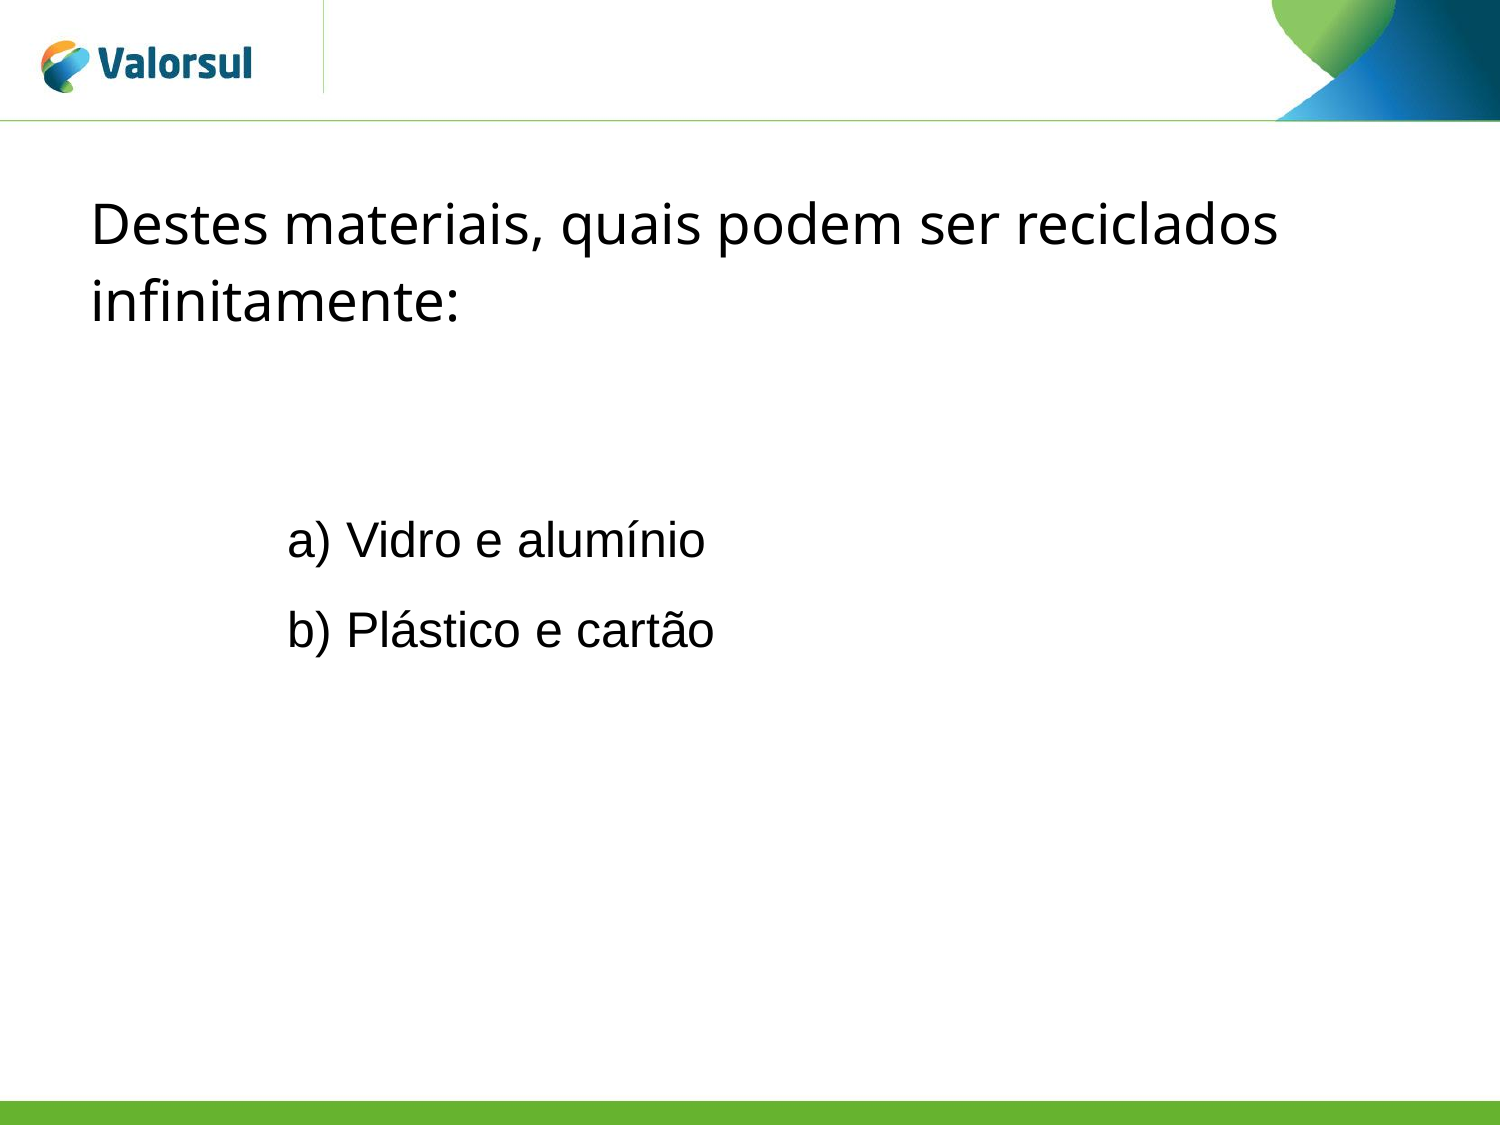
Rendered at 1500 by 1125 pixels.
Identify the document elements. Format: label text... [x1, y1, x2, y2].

text_box a) Vidro e alumínio b) Plástico e cartão [273, 469, 1024, 665]
text_box Destes materiais, quais podem ser reciclados infinitamente: [75, 170, 1454, 325]
picture [0, 0, 1500, 1125]
